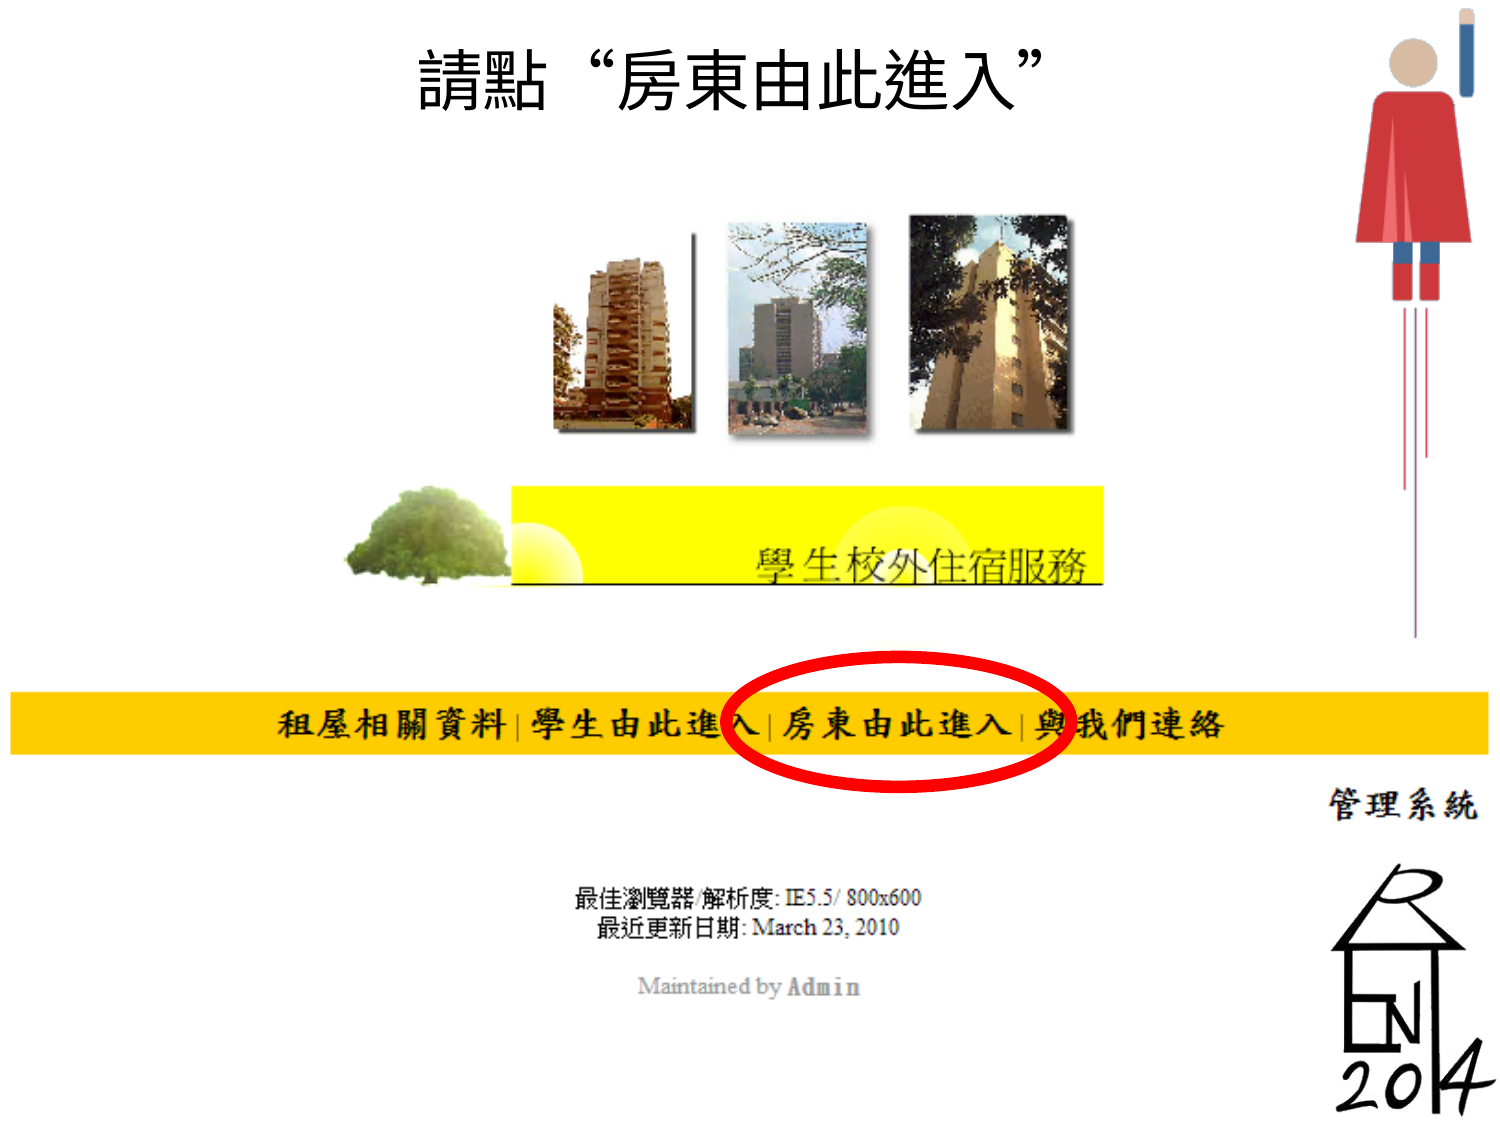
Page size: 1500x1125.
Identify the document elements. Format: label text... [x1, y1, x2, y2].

list 請點“房東由此進入” [75, 30, 1327, 170]
picture [0, 0, 1500, 1125]
